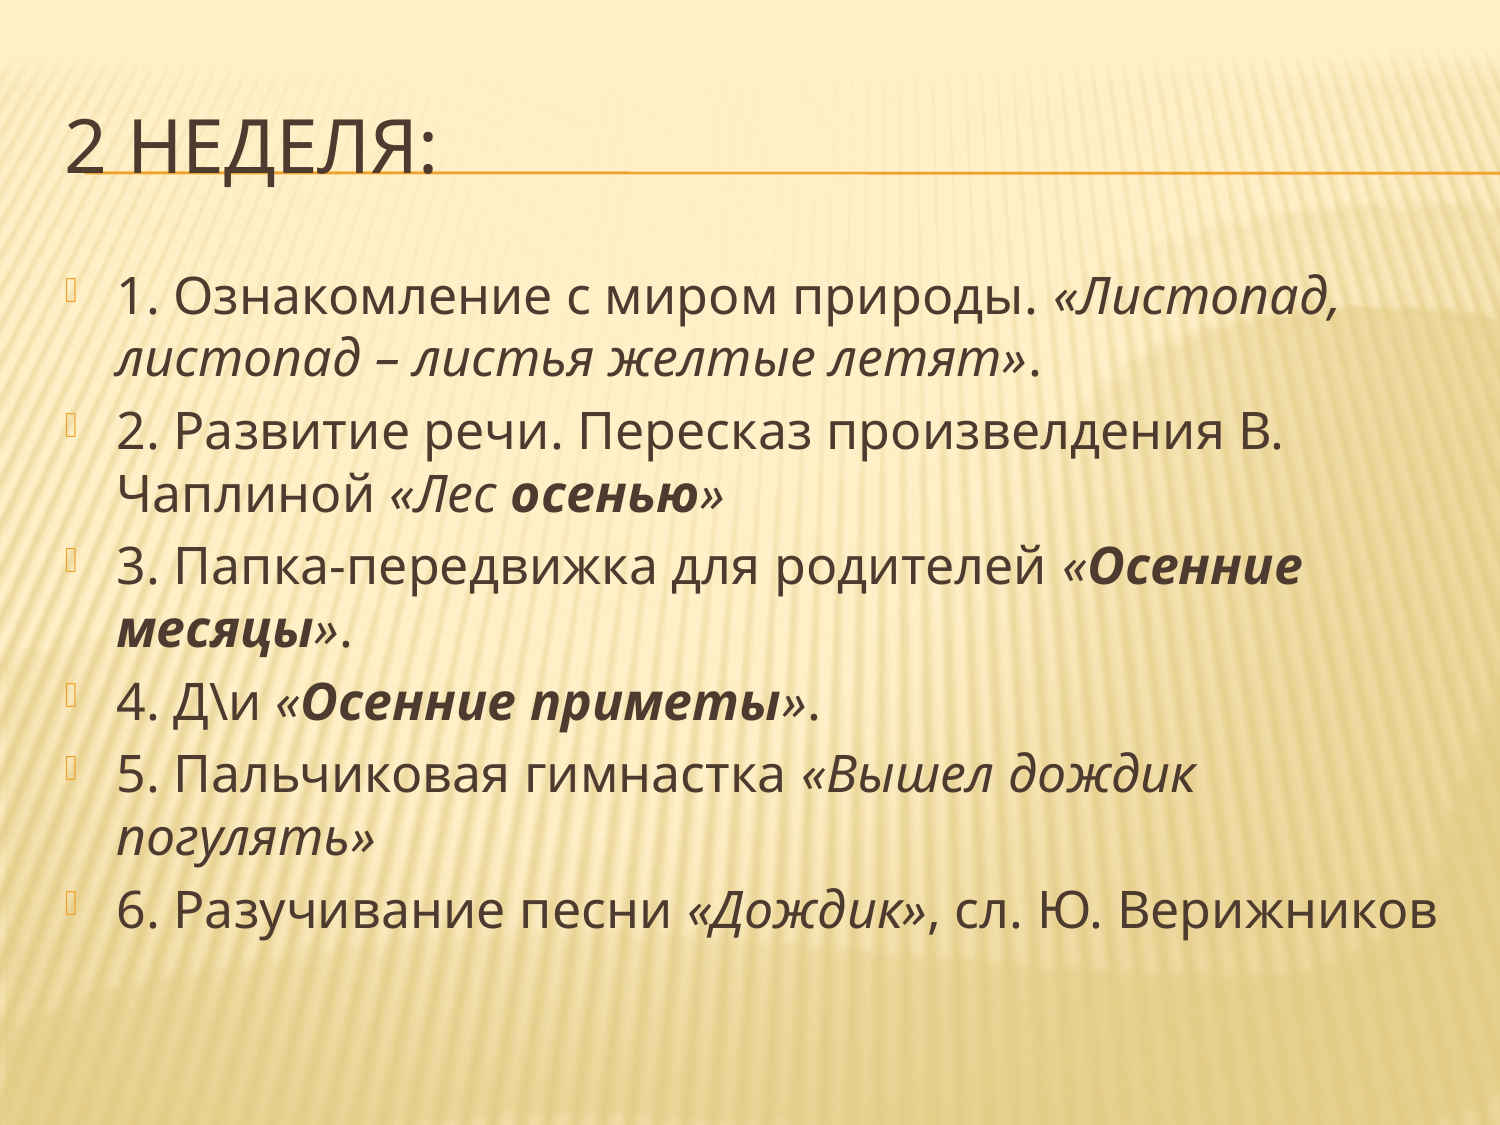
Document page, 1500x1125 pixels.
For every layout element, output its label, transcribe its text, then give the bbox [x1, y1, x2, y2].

title 2 неделя: [50, 75, 1475, 213]
list 1. Ознакомление с миром природы. «Листопад, листопад – листья желтые летят». 2. Развитие речи. Пересказ произвелдения В. Чаплиной «Лес осенью» 3. Папка-передвижка для родителей «Осенние месяцы». 4. Д\и «Осенние приметы». 5. Пальчиковая гимнастка «Вышел дождик погулять» 6. Разучивание песни «Дождик», сл. Ю. Верижников [50, 254, 1475, 998]
